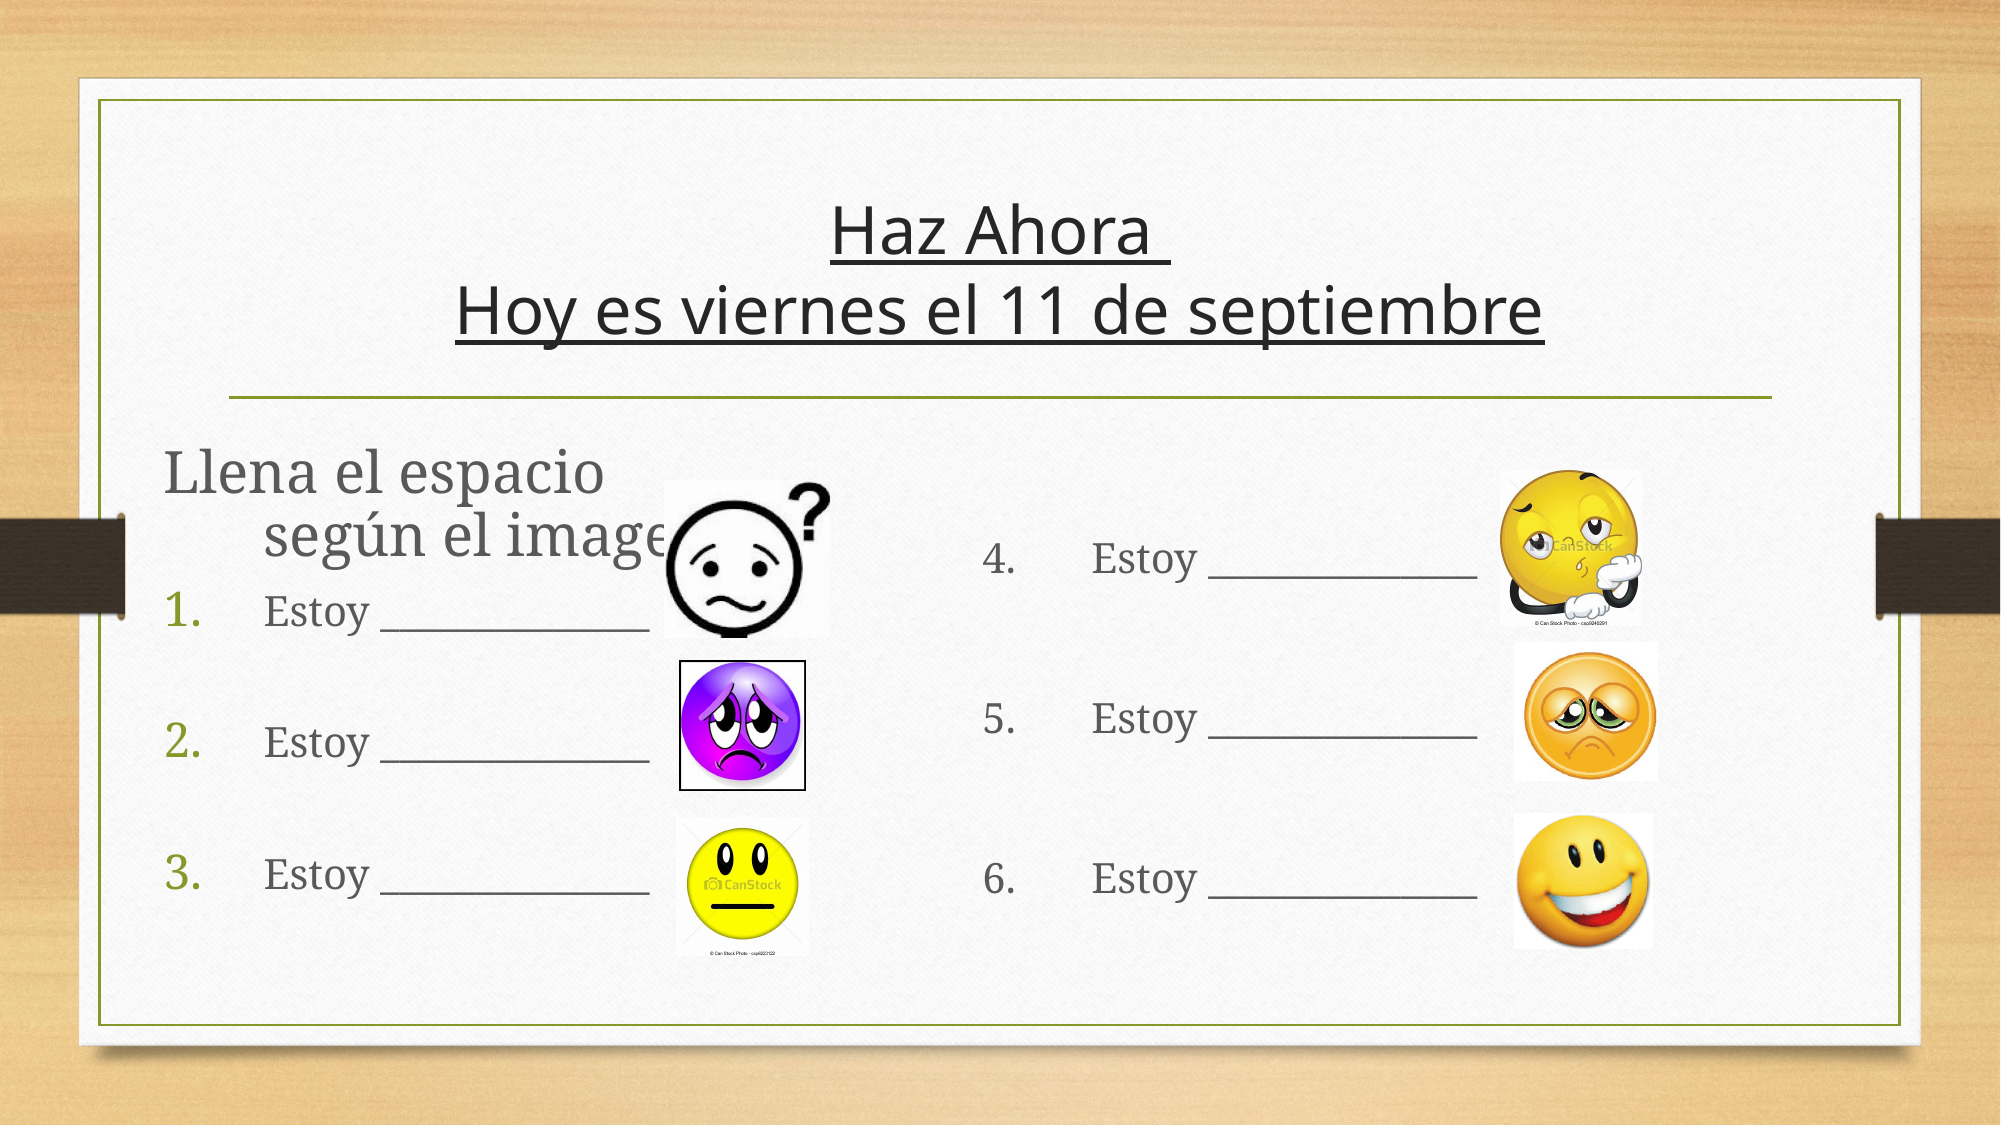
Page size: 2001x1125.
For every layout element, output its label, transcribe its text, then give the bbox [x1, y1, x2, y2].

list 4. Estoy ______________ 5. Estoy ______________ 6. Estoy ______________ [967, 417, 1746, 963]
picture [0, 0, 2001, 1125]
title Haz Ahora Hoy es viernes el 11 de septiembre [212, 161, 1788, 375]
list Llena el espacio según el imagen: Estoy ______________ Estoy ______________ Estoy ______________ [148, 436, 749, 945]
